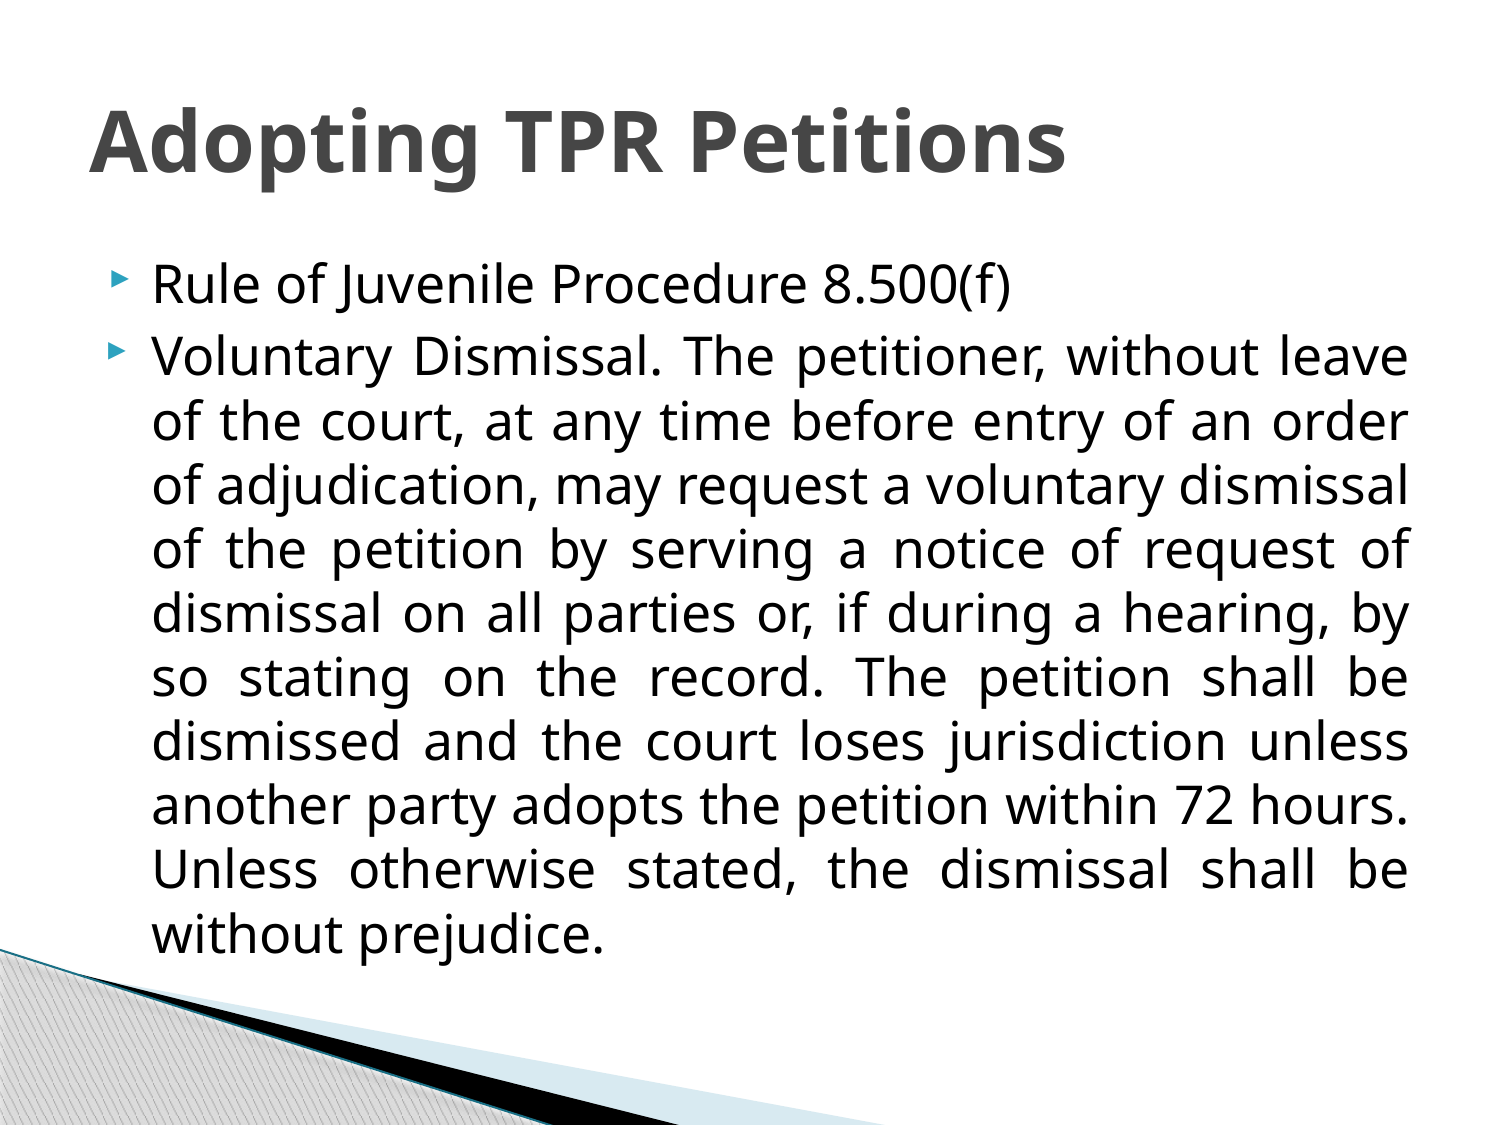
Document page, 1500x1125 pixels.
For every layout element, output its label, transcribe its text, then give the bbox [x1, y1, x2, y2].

title Adopting TPR Petitions [75, 45, 1425, 233]
list Rule of Juvenile Procedure 8.500(f) Voluntary Dismissal. The petitioner, without leave of the court, at any time before entry of an order of adjudication, may request a voluntary dismissal of the petition by serving a notice of request of dismissal on all parties or, if during a hearing, by so stating on the record. The petition shall be dismissed and the court loses jurisdiction unless another party adopts the petition within 72 hours. Unless otherwise stated, the dismissal shall be without prejudice. [75, 243, 1425, 986]
